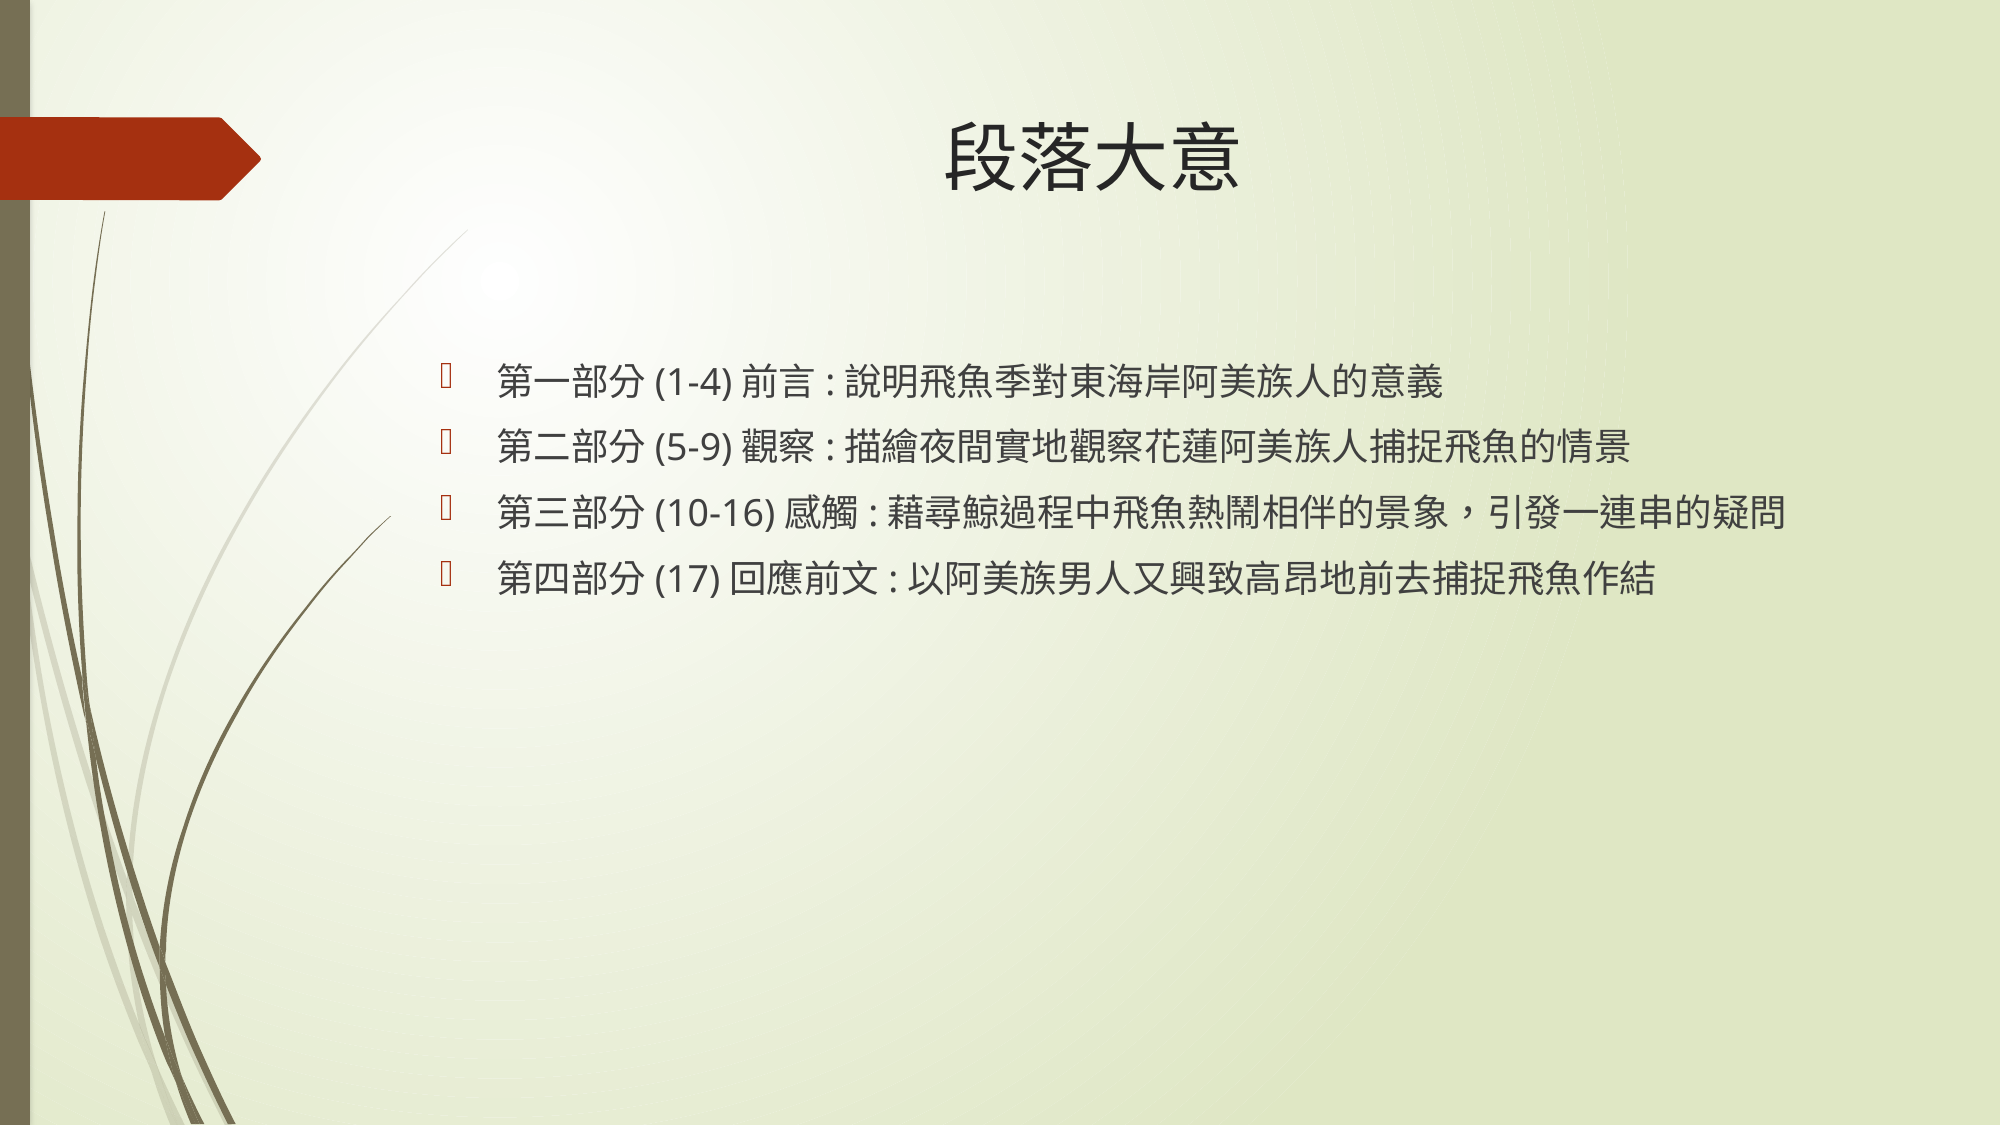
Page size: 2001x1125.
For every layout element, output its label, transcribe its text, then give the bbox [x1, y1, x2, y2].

list 第一部分(1-4)前言:說明飛魚季對東海岸阿美族人的意義 第二部分(5-9)觀察:描繪夜間實地觀察花蓮阿美族人捕捉飛魚的情景 第三部分(10-16)感觸:藉尋鯨過程中飛魚熱鬧相伴的景象，引發一連串的疑問 第四部分(17)回應前文:以阿美族男人又興致高昂地前去捕捉飛魚作結 [424, 350, 1888, 970]
title 段落大意 [425, 102, 1888, 313]
